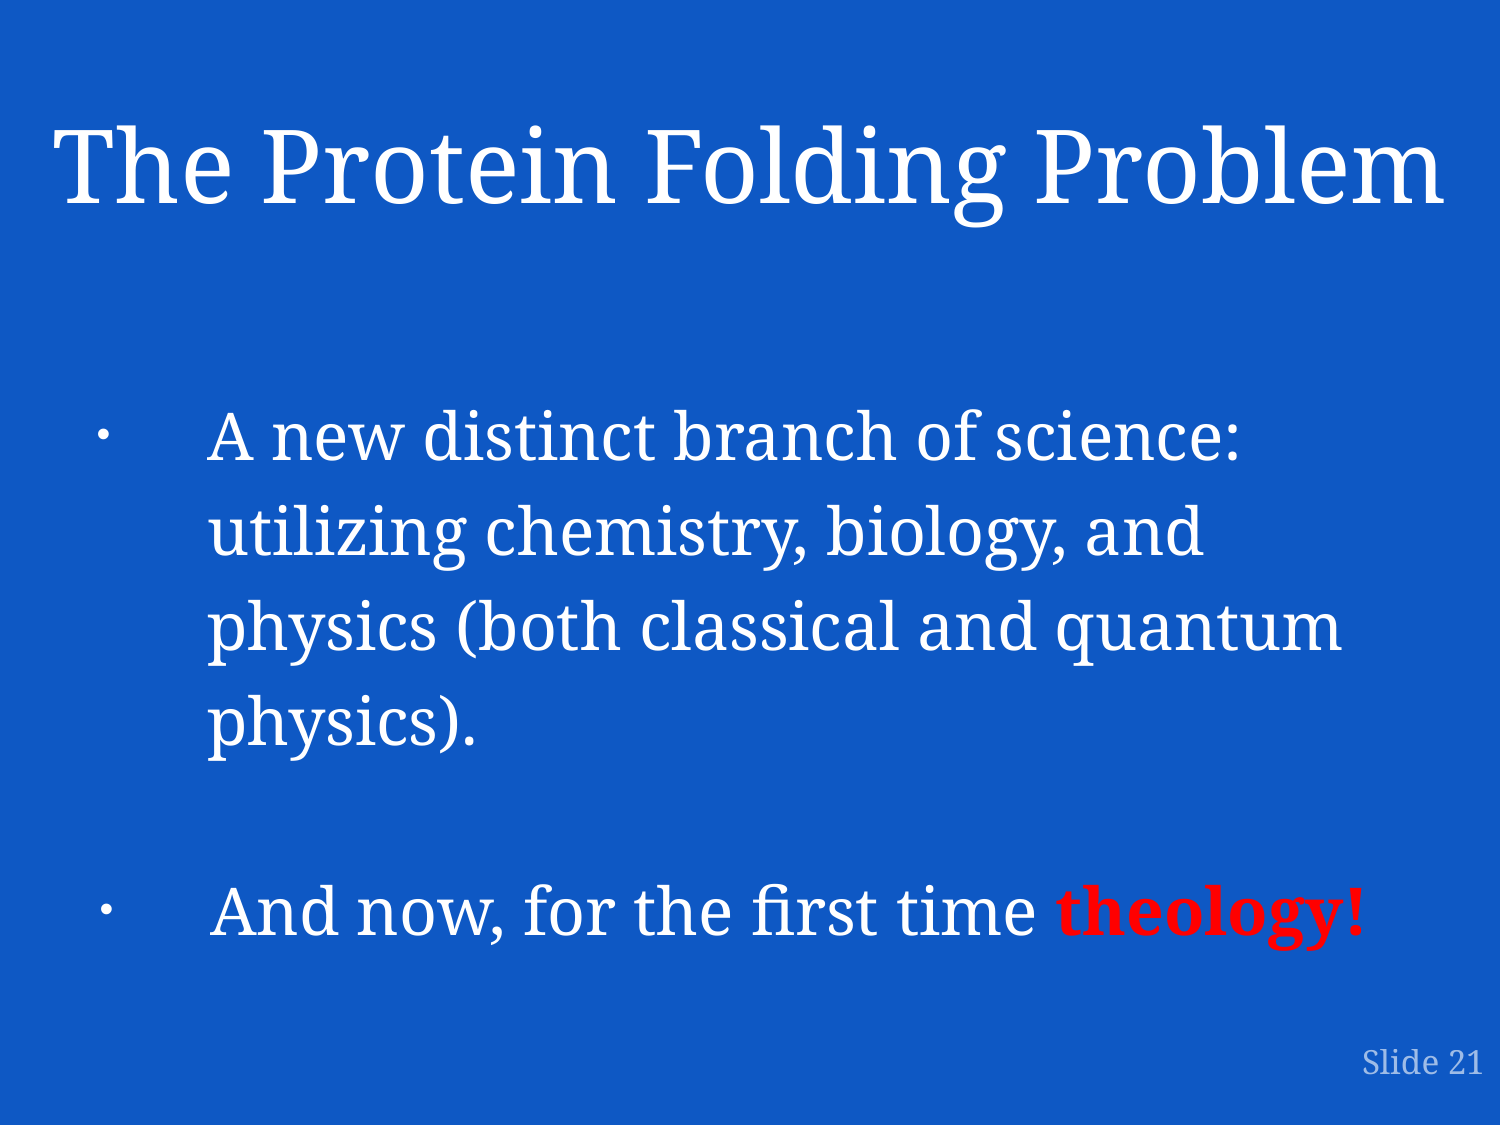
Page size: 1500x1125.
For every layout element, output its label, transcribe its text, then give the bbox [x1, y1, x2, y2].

slide_number Slide 21 [1149, 1038, 1500, 1089]
list A new distinct branch of science: utilizing chemistry, biology, and physics (both classical and quantum physics). And now, for the first time theology! [81, 370, 1419, 971]
title The Protein Folding Problem [0, 52, 1500, 232]
